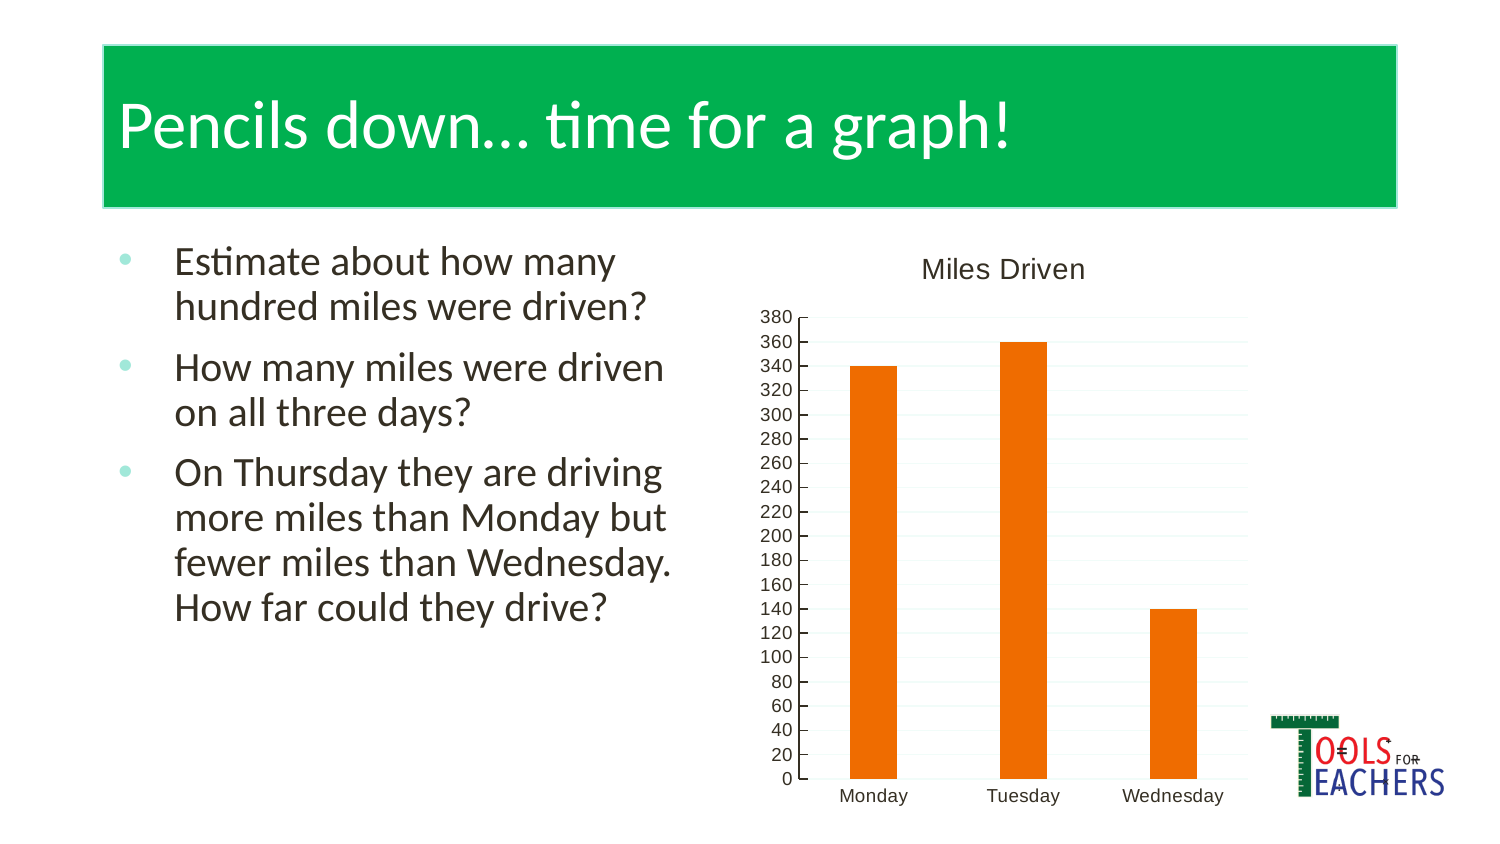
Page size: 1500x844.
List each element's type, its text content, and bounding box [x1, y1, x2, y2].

list Estimate about how many hundred miles were driven? How many miles were driven on all three days? On Thursday they are driving more miles than Monday but fewer miles than Wednesday. How far could they drive? [103, 224, 691, 760]
picture [1266, 687, 1454, 832]
chart [749, 224, 1259, 819]
title Pencils down… time for a graph! [102, 44, 1398, 209]
